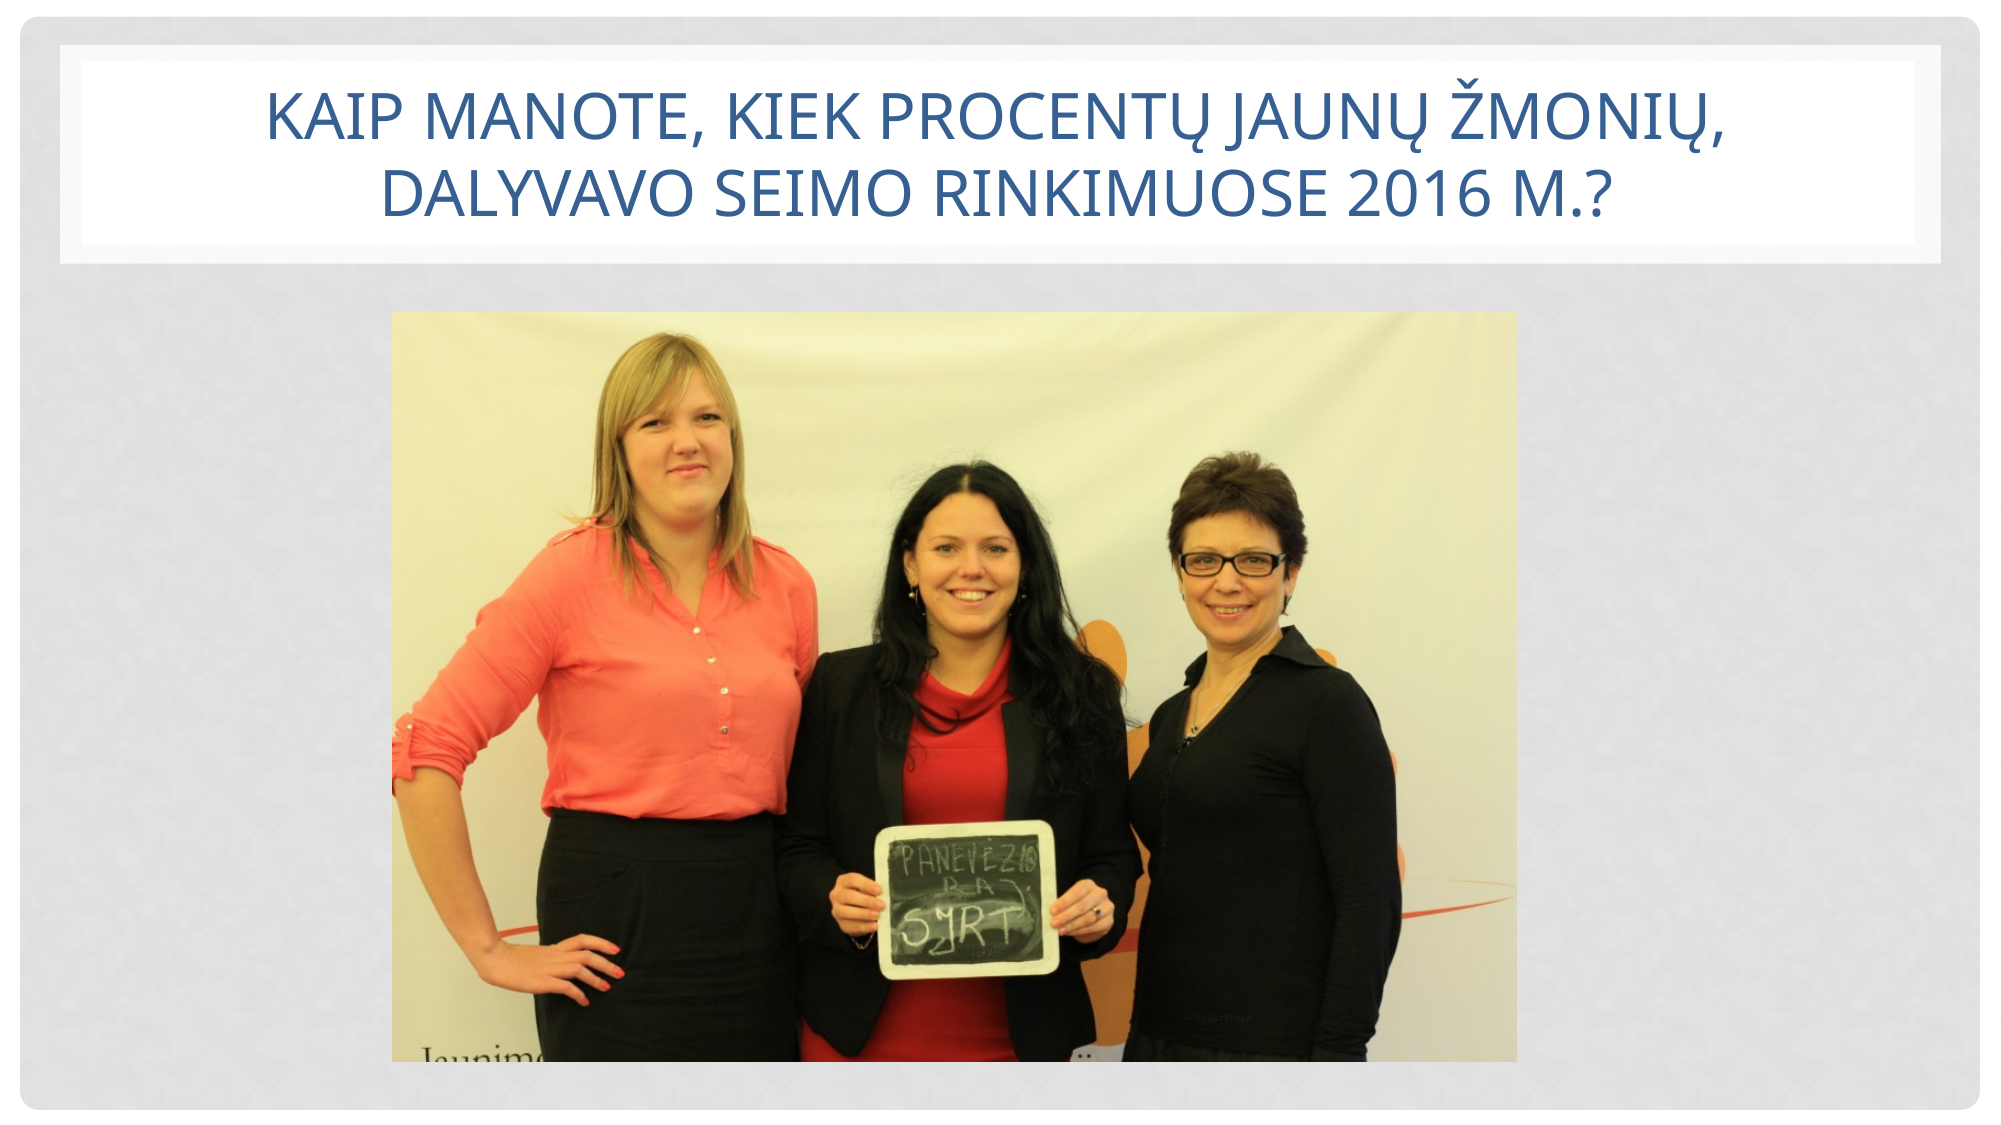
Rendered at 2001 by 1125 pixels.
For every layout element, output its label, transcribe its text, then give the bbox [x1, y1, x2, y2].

title Kaip manote, kiek procentų jaunų žmonių, dalyvavo seimo rinkimuose 2016 m.? [93, 66, 1900, 238]
picture [392, 312, 1517, 1063]
